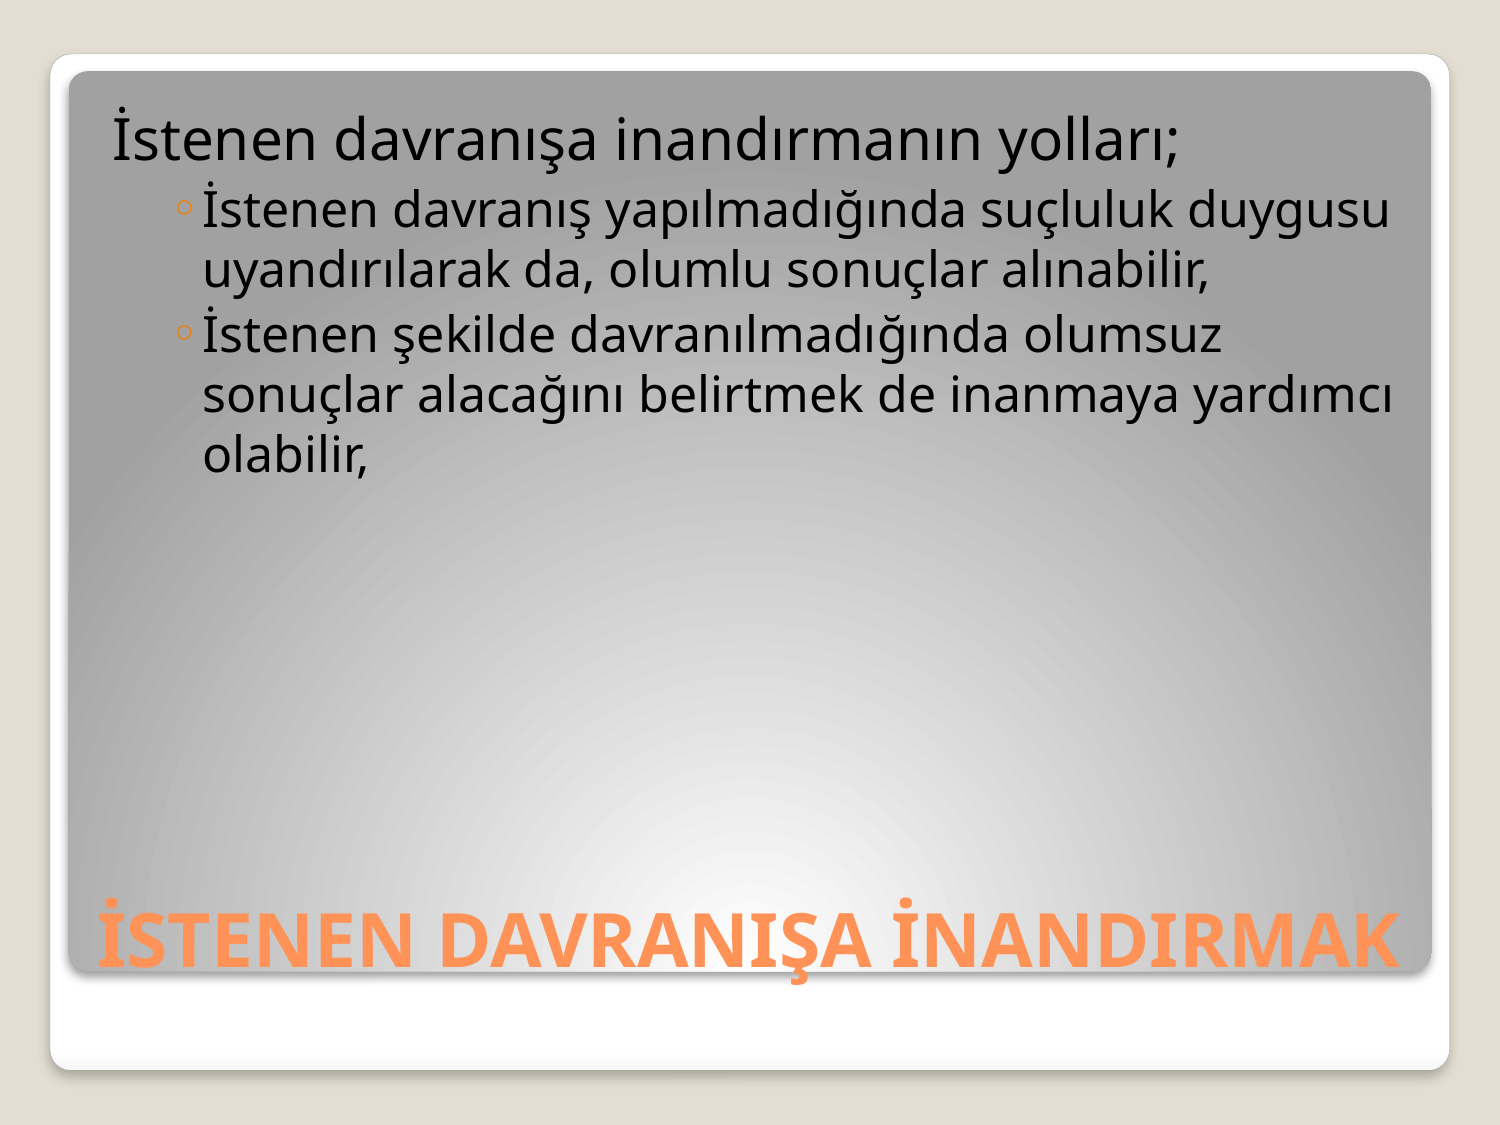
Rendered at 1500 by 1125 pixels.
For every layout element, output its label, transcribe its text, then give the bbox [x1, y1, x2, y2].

title İSTENEN DAVRANIŞA İNANDIRMAK [82, 817, 1425, 990]
list İstenen davranışa inandırmanın yolları; İstenen davranış yapılmadığında suçluluk duygusu uyandırılarak da, olumlu sonuçlar alınabilir, İstenen şekilde davranılmadığında olumsuz sonuçlar alacağını belirtmek de inanmaya yardımcı olabilir, [82, 86, 1425, 774]
